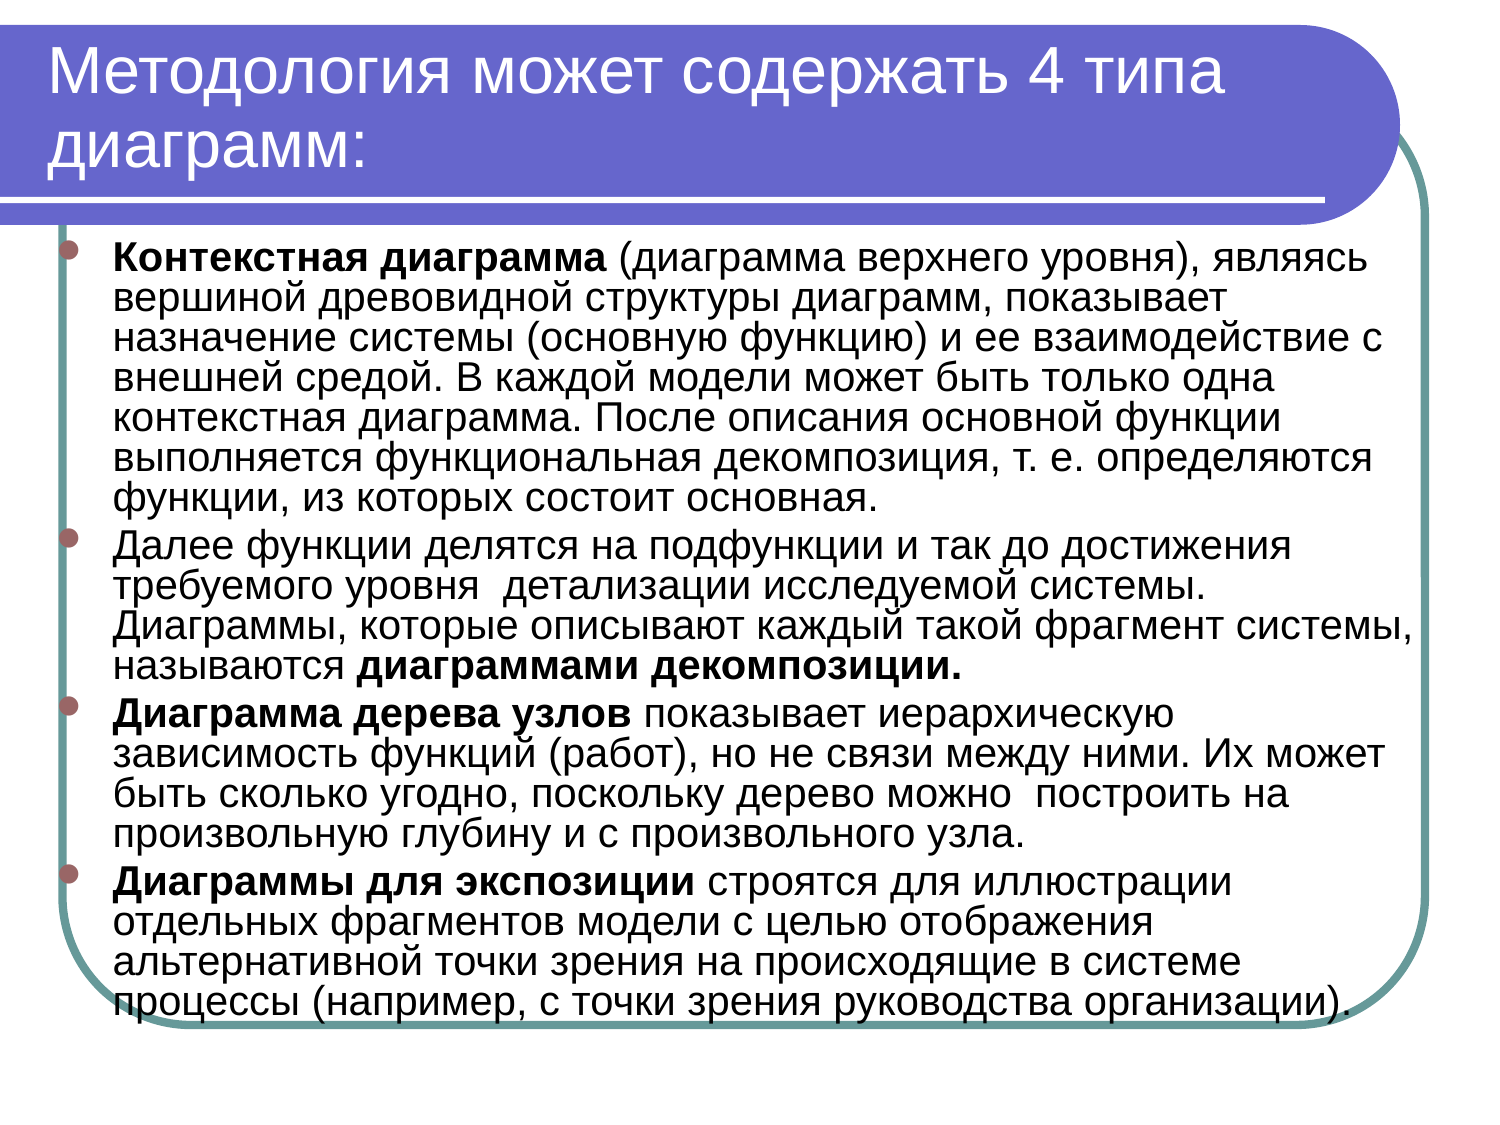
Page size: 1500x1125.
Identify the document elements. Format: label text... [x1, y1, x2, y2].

list Контекстная диаграмма (диаграмма верхнего уровня), являясь вершиной древовидной структуры диаграмм, показывает назначение системы (основную функцию) и ее взаимодействие с внешней средой. В каждой модели может быть только одна контекстная диаграмма. После описания основной функции выполняется функциональная декомпозиция, т. е. определяются функции, из которых состоит основная. Далее функции делятся на подфункции и так до достижения требуемого уровня детализации исследуемой системы. Диаграммы, которые описывают каждый такой фрагмент системы, называются диаграммами декомпозиции. Диаграмма дерева узлов показывает иерархическую зависимость функций (работ), но не связи между ними. Их может быть сколько угодно, поскольку дерево можно построить на произвольную глубину и с произвольного узла. Диаграммы для экспозиции строятся для иллюстрации отдельных фрагментов модели с целью отображения альтернативной точки зрения на происходящие в системе процессы (например, с точки зрения руководства организации). [41, 231, 1436, 1024]
title Методология может содержать 4 типа диаграмм: [32, 37, 1347, 188]
